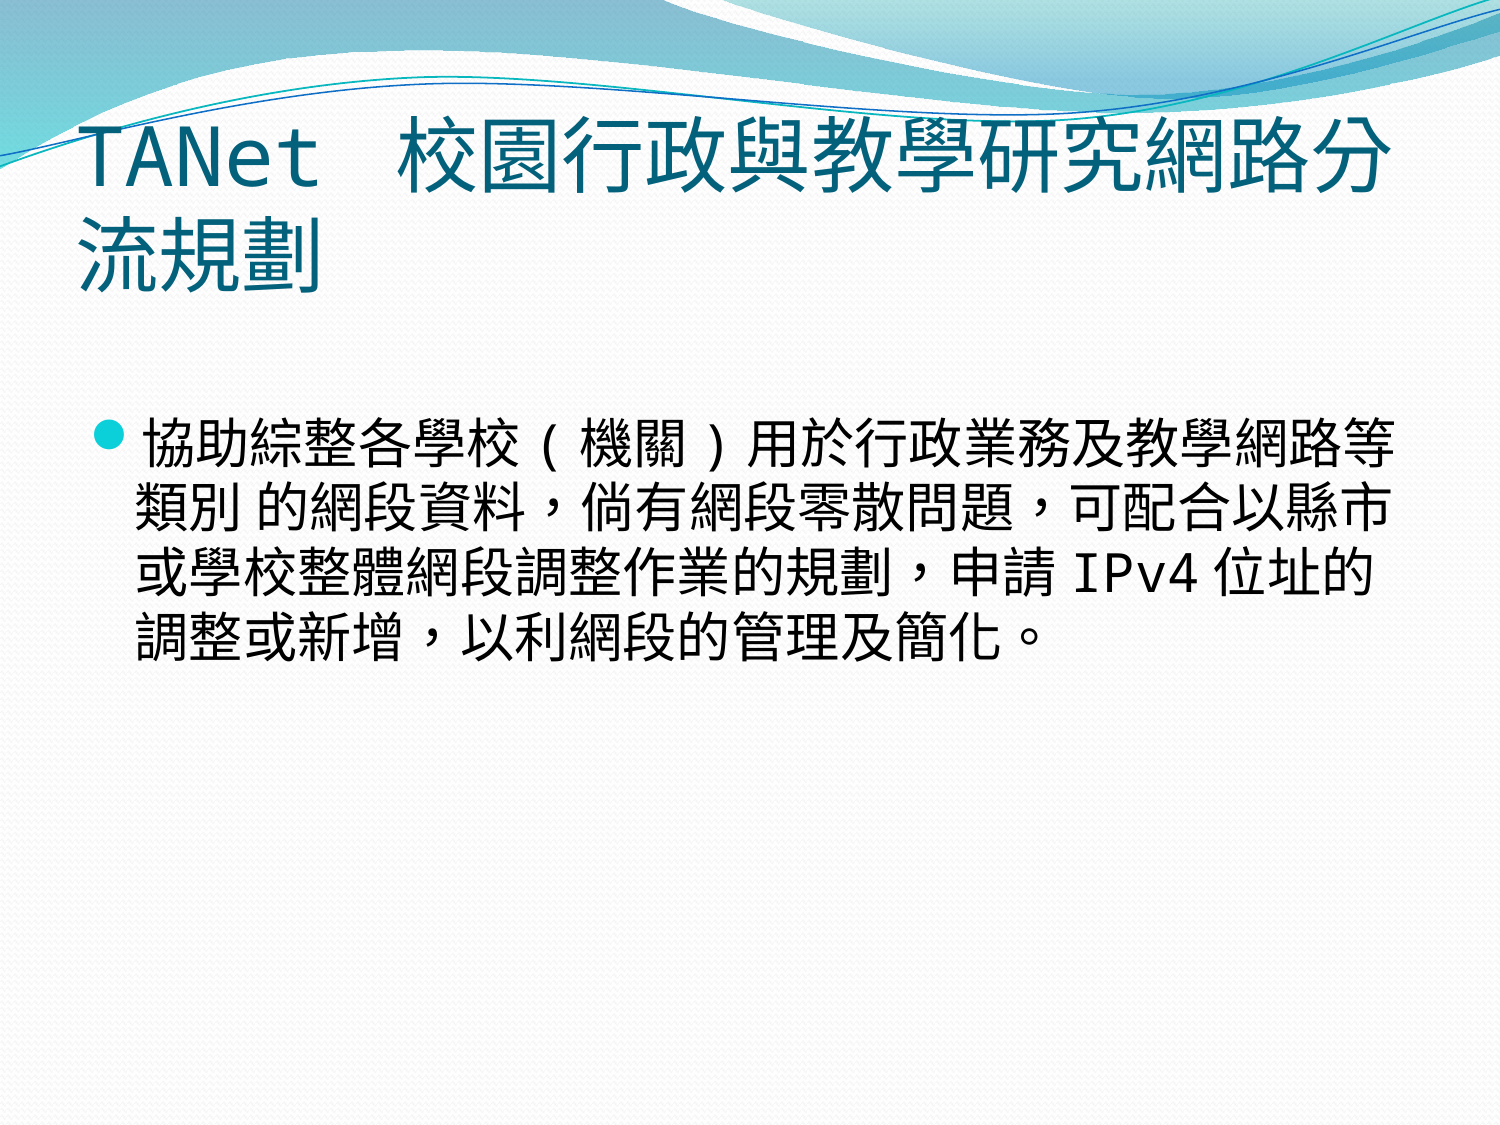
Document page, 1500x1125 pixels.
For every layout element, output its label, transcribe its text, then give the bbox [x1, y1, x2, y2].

title TANet 校園行政與教學研究網路分流規劃 [75, 115, 1425, 303]
list 協助綜整各學校(機關)用於行政業務及教學網路等類別 的網段資料，倘有網段零散問題，可配合以縣市或學校整體網段調整作業的規劃，申請IPv4位址的調整或新增，以利網段的管理及簡化。 [75, 401, 1425, 1122]
